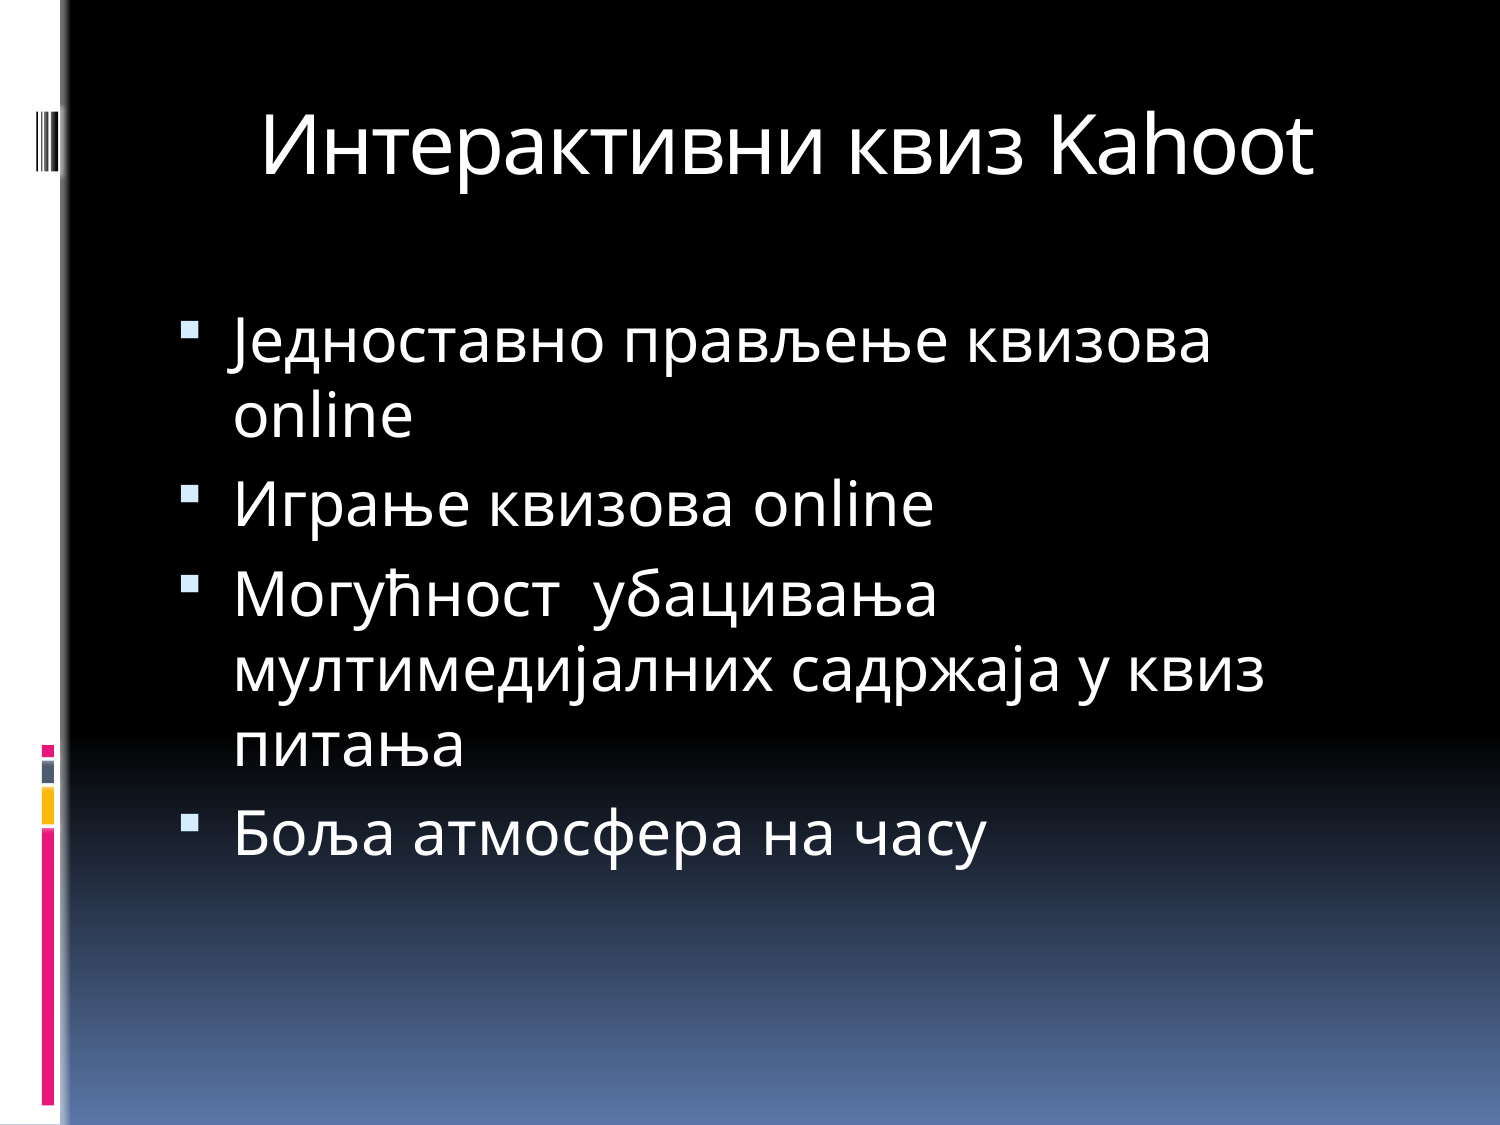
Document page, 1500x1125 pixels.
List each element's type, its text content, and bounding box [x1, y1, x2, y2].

list Једноставно прављење квизова online Играње квизова online Могућност убацивања мултимедијалних садржаја у квиз питања Боља атмосфера на часу [150, 292, 1425, 1043]
title Интерактивни квиз Kahoot [150, 83, 1425, 234]
